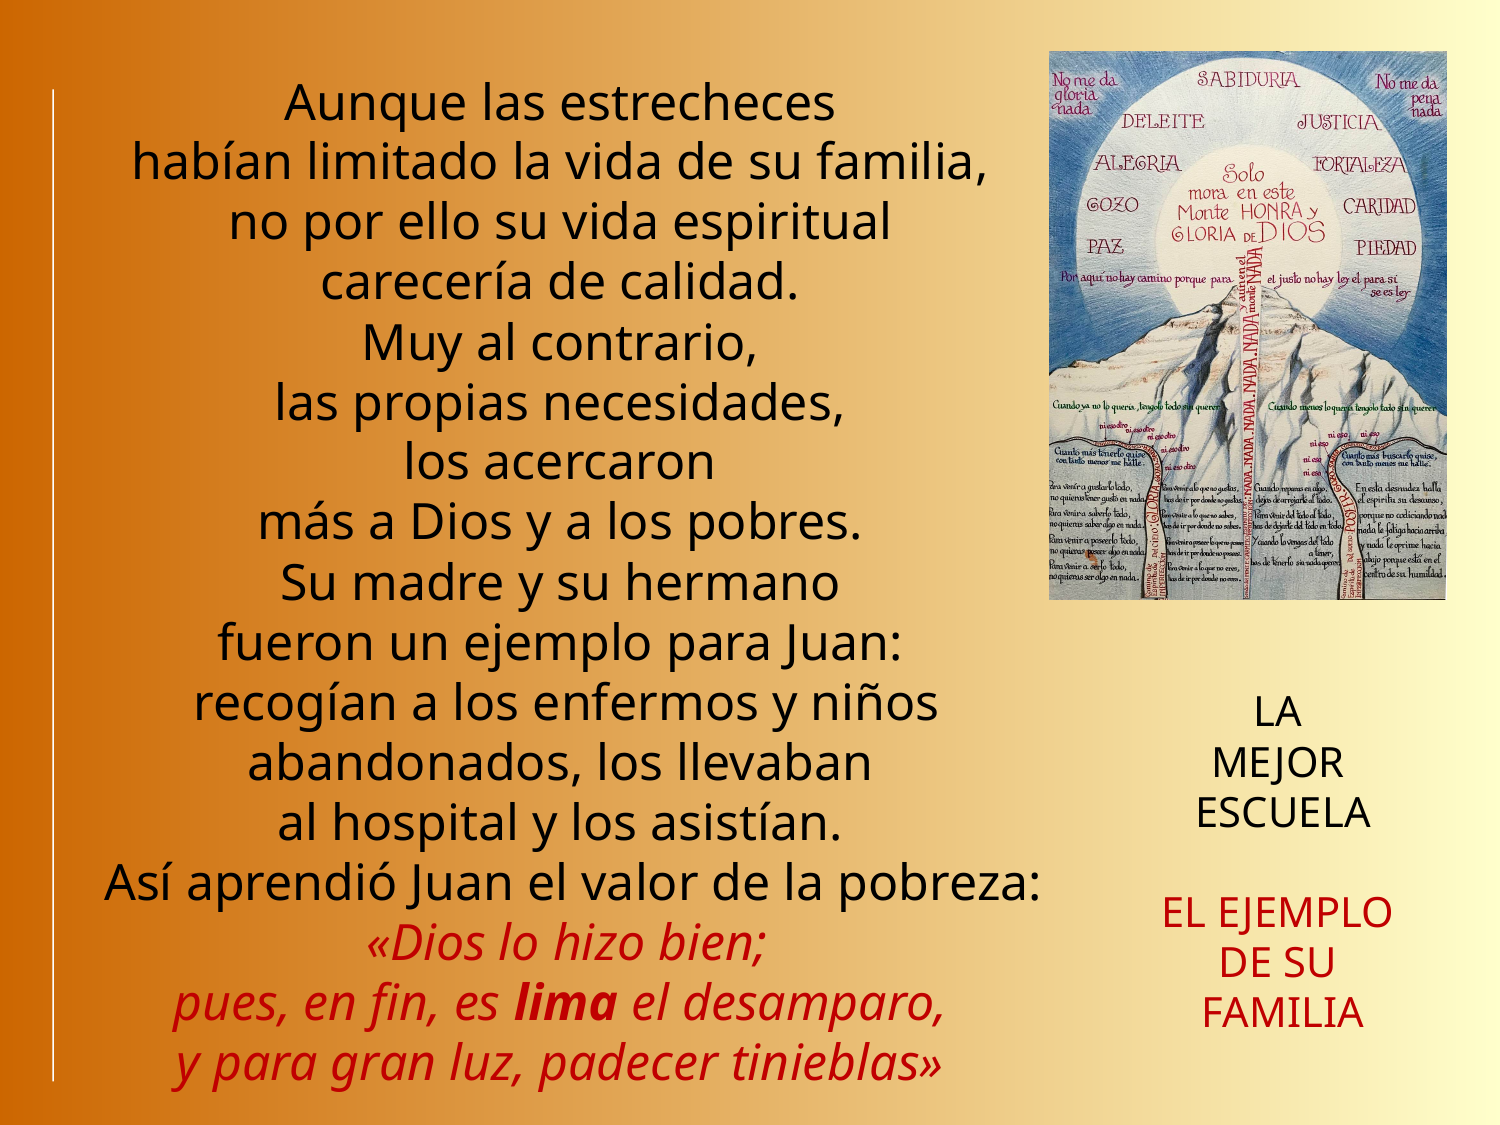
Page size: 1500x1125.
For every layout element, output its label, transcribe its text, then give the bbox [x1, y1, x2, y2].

text_box Aunque las estrecheces habían limitado la vida de su familia, no por ello su vida espiritual carecería de calidad. Muy al contrario, las propias necesidades, los acercaron más a Dios y a los pobres. Su madre y su hermano fueron un ejemplo para Juan: recogían a los enfermos y niños abandonados, los llevaban al hospital y los asistían. Así aprendió Juan el valor de la pobreza: «Dios lo hizo bien; pues, en fin, es lima el desamparo, y para gran luz, padecer tinieblas» [53, 22, 1081, 1098]
picture [1049, 50, 1448, 601]
text_box LA MEJOR ESCUELA EL EJEMPLO DE SU FAMILIA [1080, 677, 1486, 1043]
